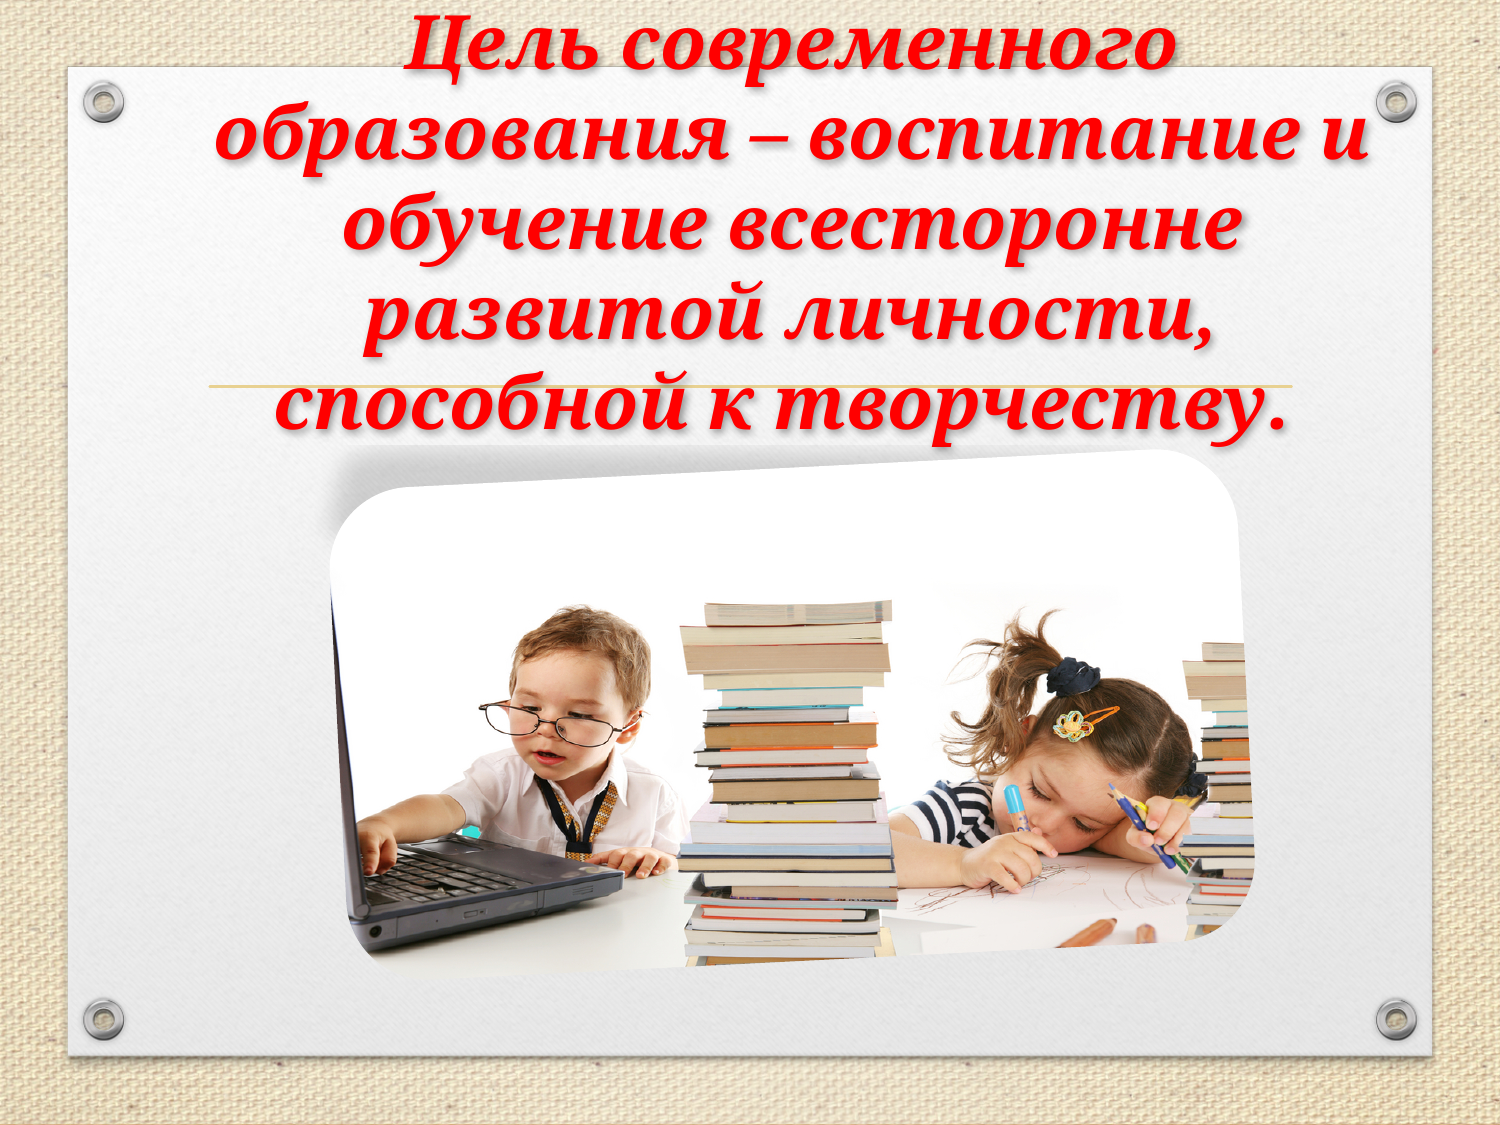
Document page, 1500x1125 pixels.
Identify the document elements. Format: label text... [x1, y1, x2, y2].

picture [0, 0, 1500, 1125]
title Цель современного образования – воспитание и обучение всесторонне развитой личности, способной к творчеству. [159, 0, 1425, 492]
